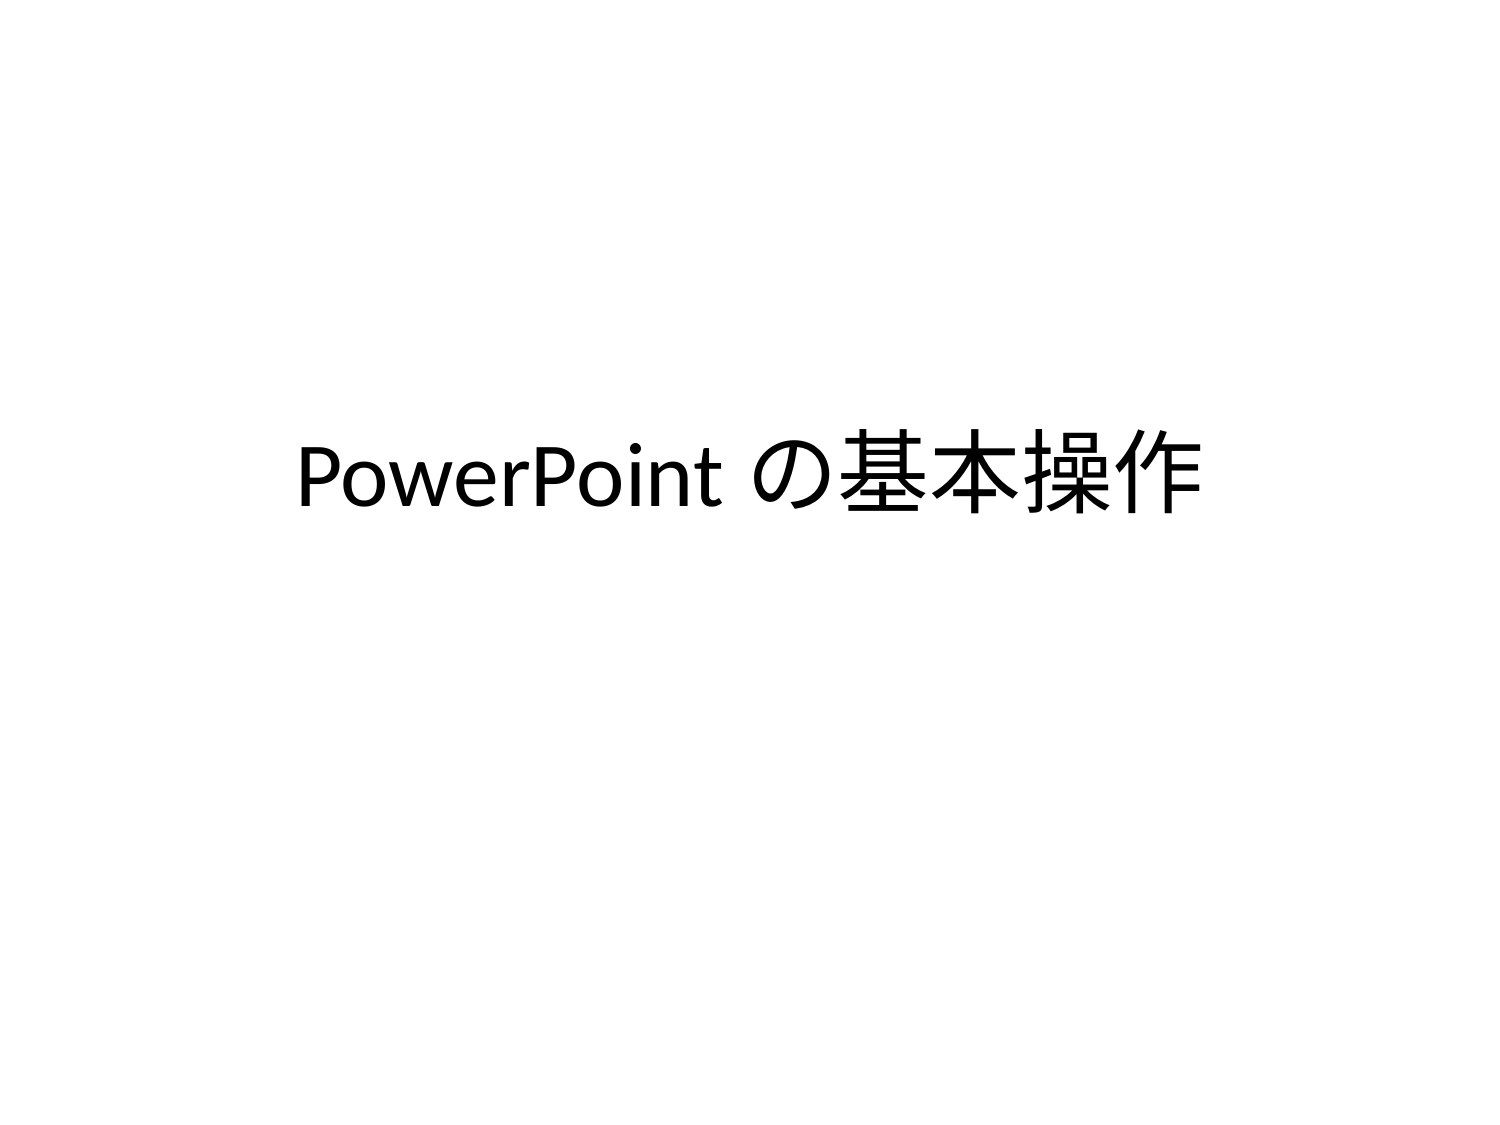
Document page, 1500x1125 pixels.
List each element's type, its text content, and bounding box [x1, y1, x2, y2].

title PowerPointの基本操作 [112, 349, 1388, 591]
